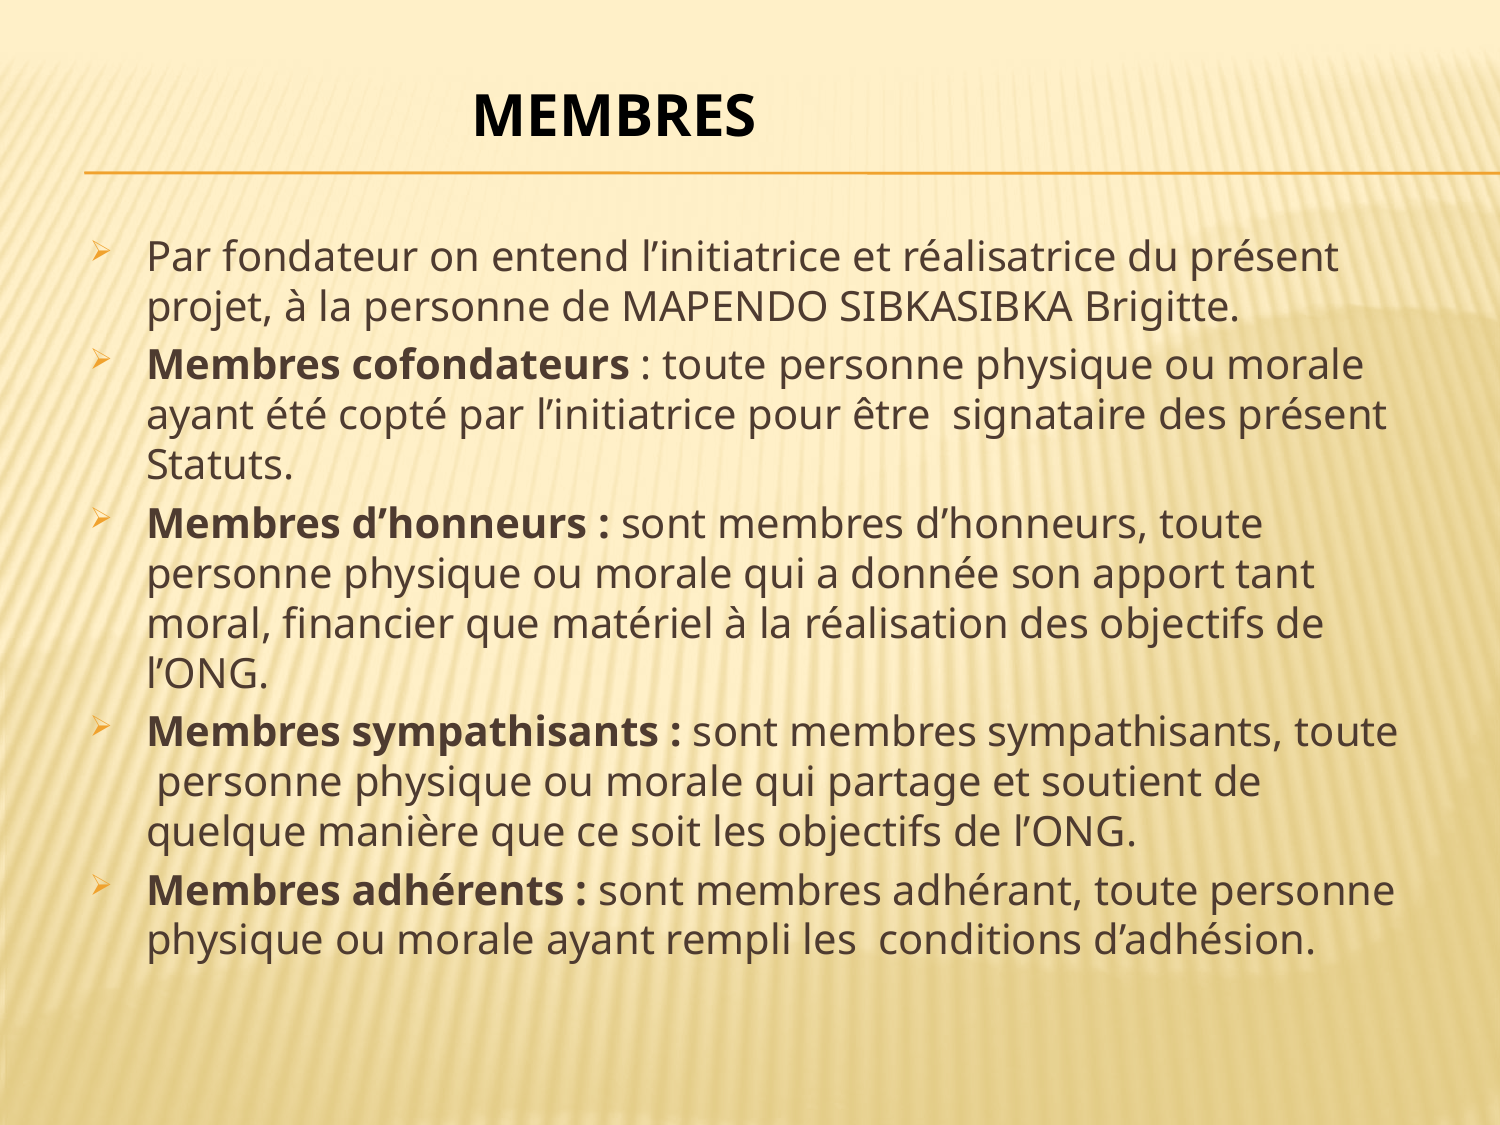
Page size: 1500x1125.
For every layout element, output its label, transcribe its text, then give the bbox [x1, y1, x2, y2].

text_box MEMBRES [457, 70, 856, 156]
list Par fondateur on entend l’initiatrice et réalisatrice du présent projet, à la personne de MAPENDO SIBKASIBKA Brigitte. Membres cofondateurs : toute personne physique ou morale ayant été copté par l’initiatrice pour être signataire des présent Statuts. Membres d’honneurs : sont membres d’honneurs, toute personne physique ou morale qui a donnée son apport tant moral, financier que matériel à la réalisation des objectifs de l’ONG. Membres sympathisants : sont membres sympathisants, toute personne physique ou morale qui partage et soutient de quelque manière que ce soit les objectifs de l’ONG. Membres adhérents : sont membres adhérant, toute personne physique ou morale ayant rempli les conditions d’adhésion. [75, 164, 1425, 1005]
